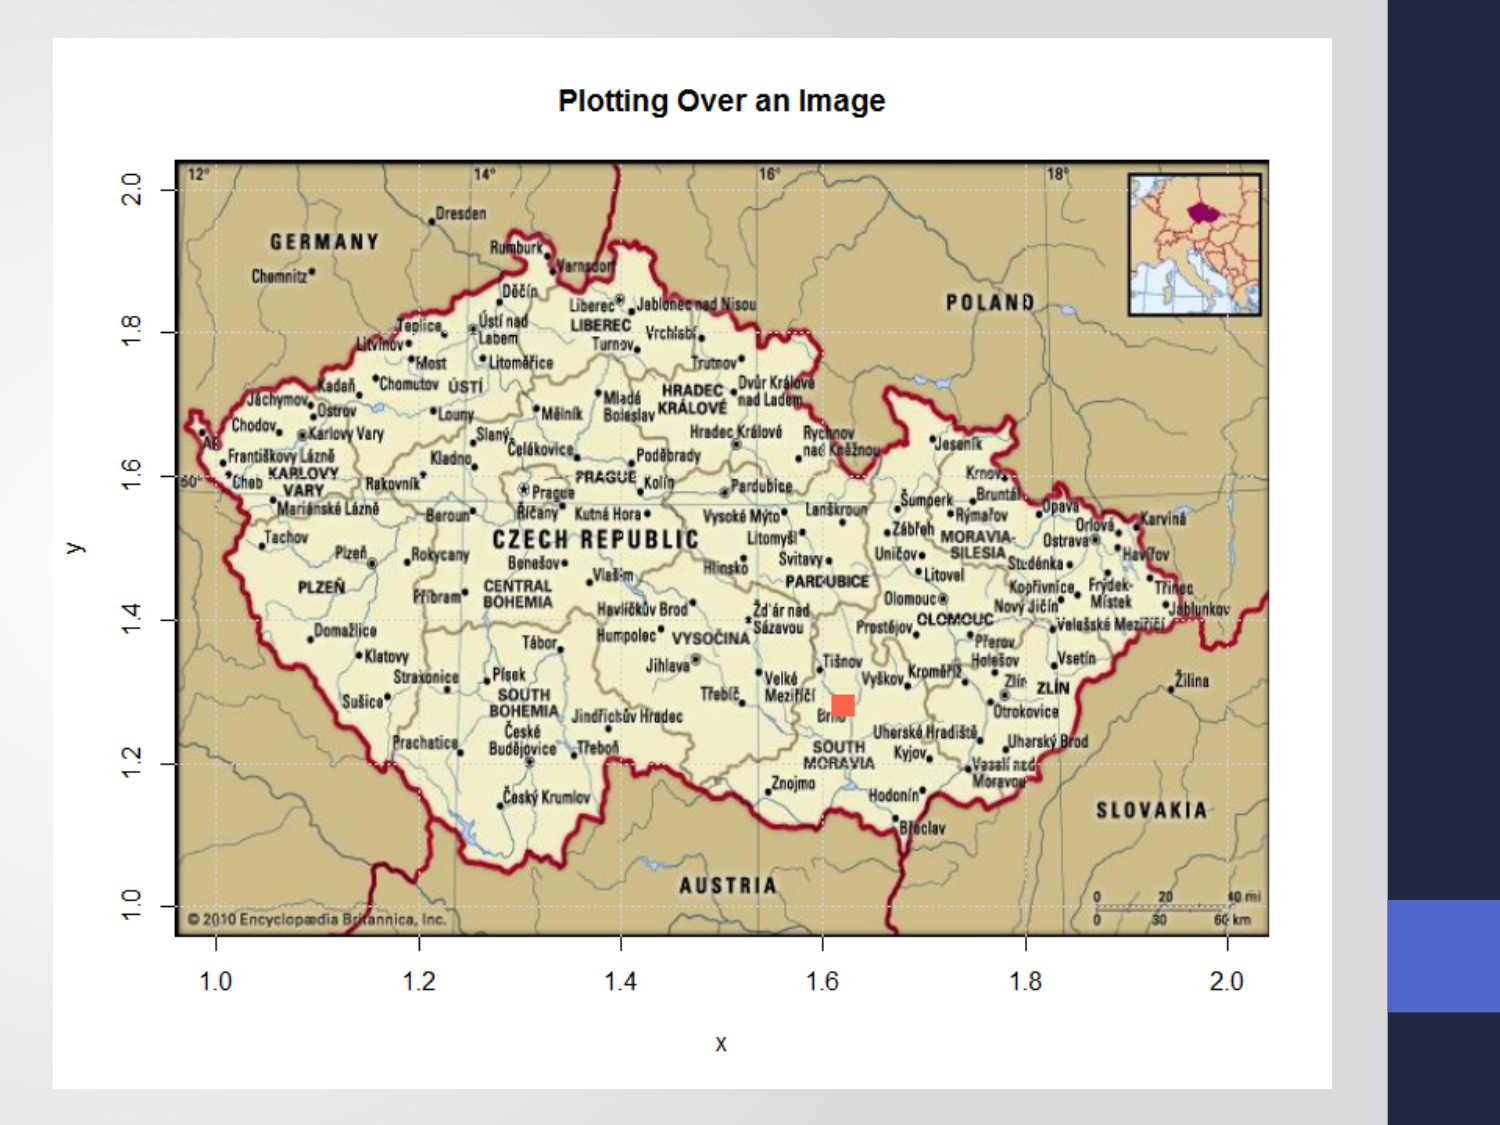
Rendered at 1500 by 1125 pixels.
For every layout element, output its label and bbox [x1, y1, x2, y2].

picture [52, 38, 1332, 1090]
